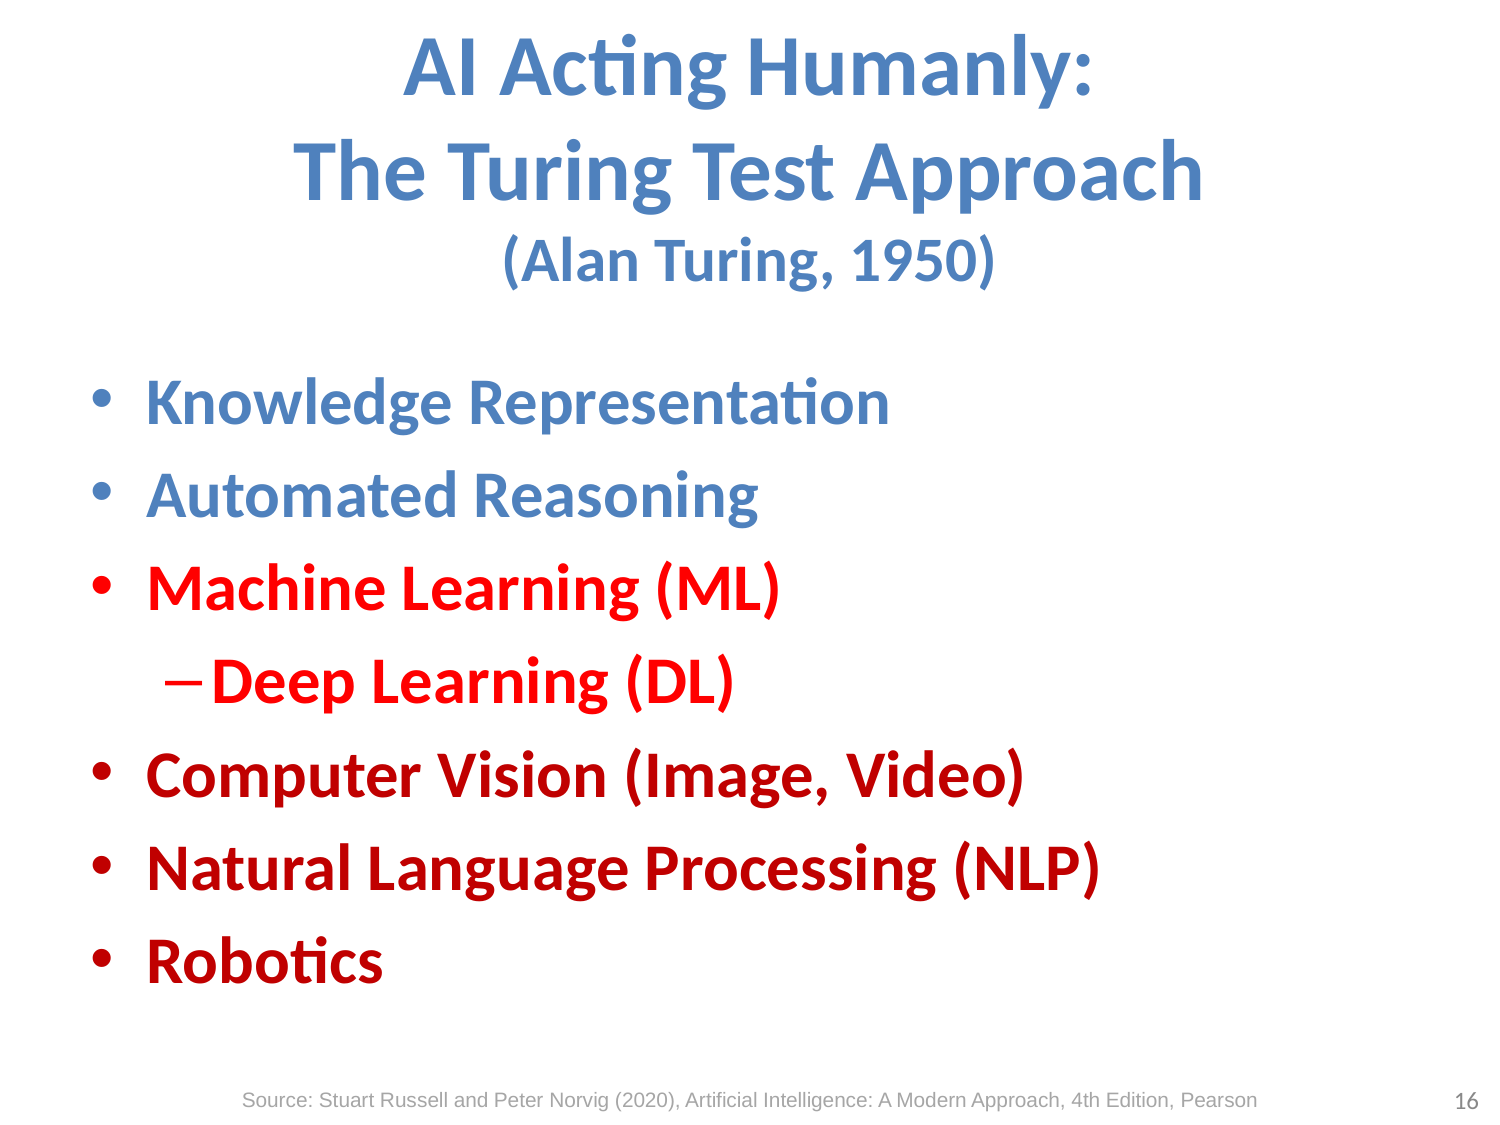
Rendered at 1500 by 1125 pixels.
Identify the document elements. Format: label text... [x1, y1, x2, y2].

text_box Source: Stuart Russell and Peter Norvig (2020), Artificial Intelligence: A Modern Approach, 4th Edition, Pearson [177, 1079, 1323, 1119]
slide_number 16 [1144, 1069, 1495, 1125]
list Knowledge Representation Automated Reasoning Machine Learning (ML) Deep Learning (DL) Computer Vision (Image, Video) Natural Language Processing (NLP) Robotics [75, 349, 1425, 1035]
title AI Acting Humanly: The Turing Test Approach (Alan Turing, 1950) [75, 0, 1425, 303]
